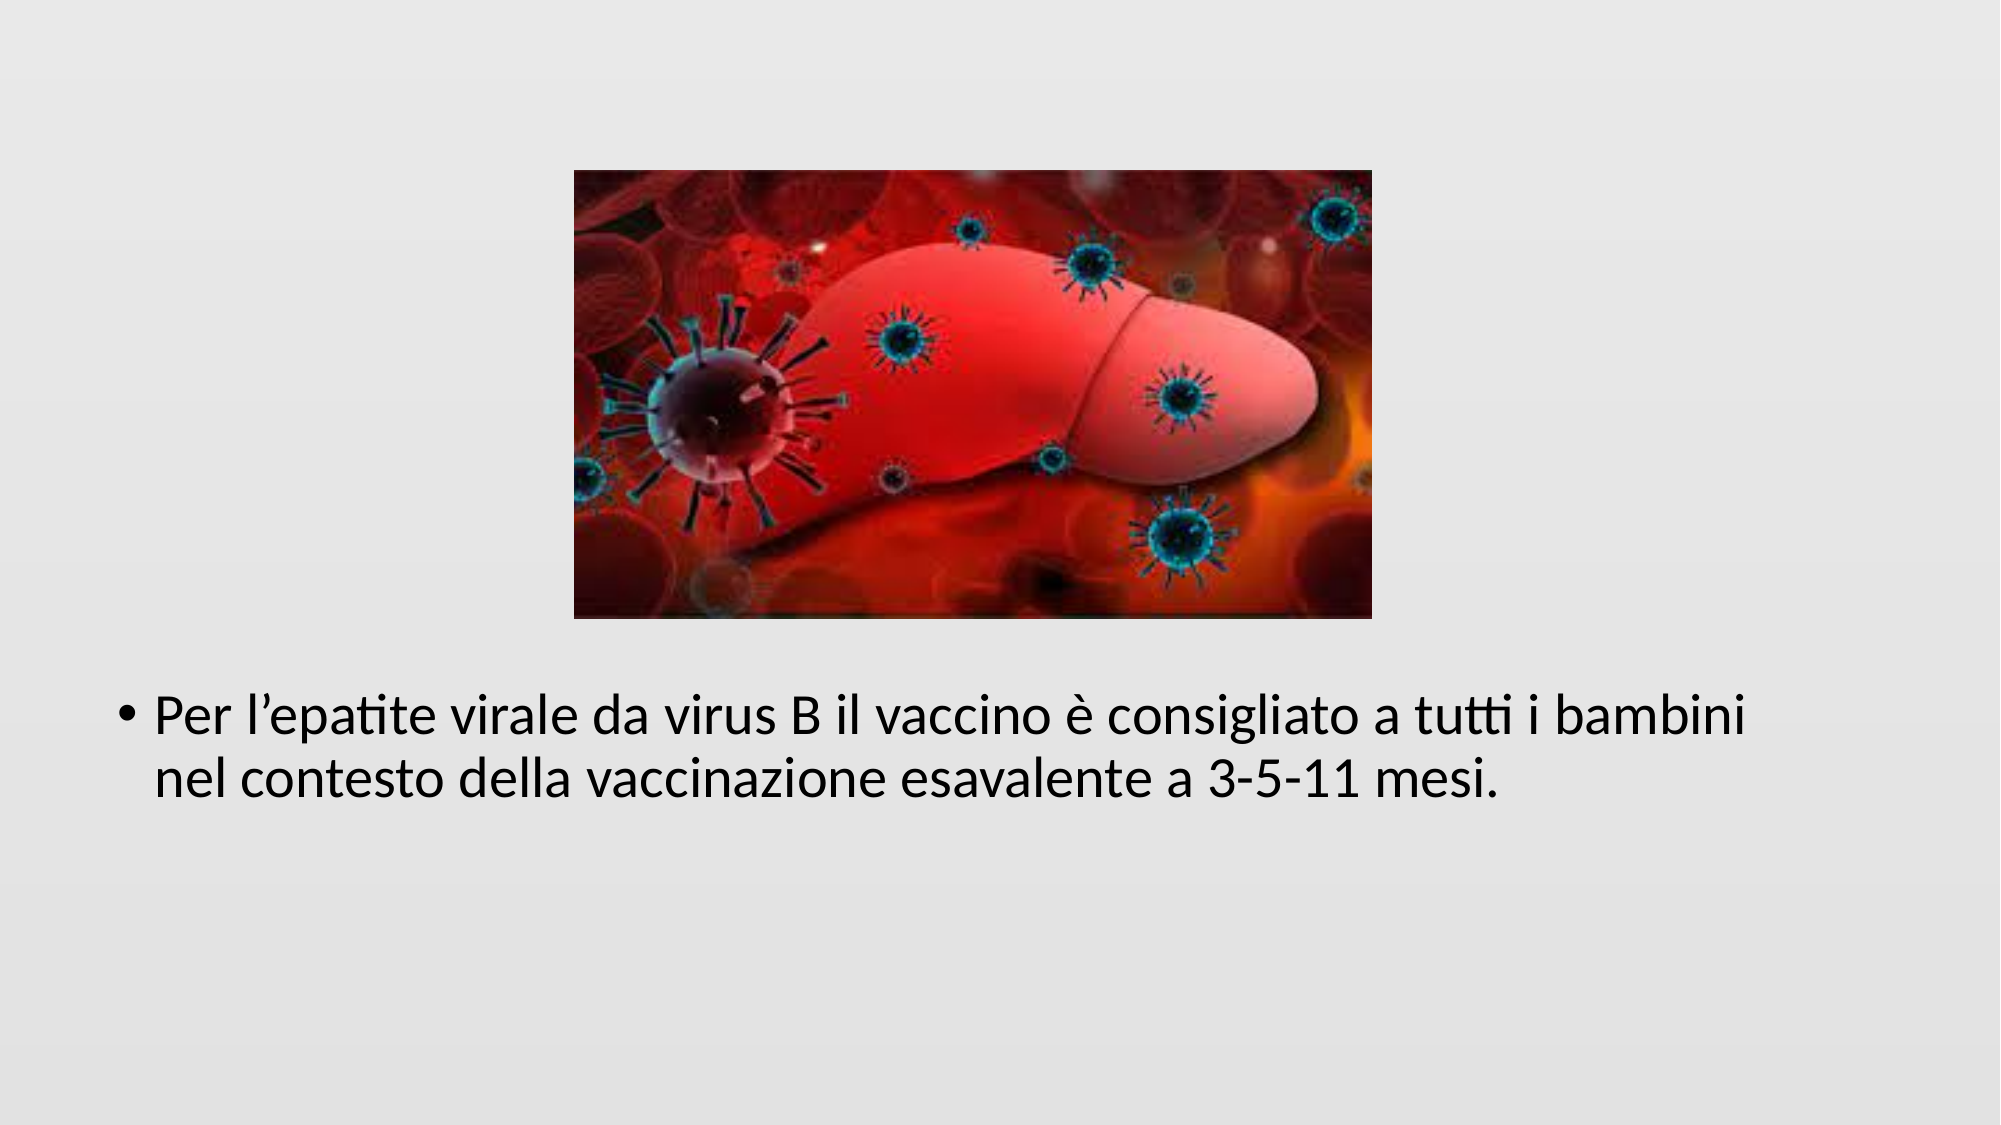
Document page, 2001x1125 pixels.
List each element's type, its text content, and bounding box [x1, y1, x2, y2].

list Per l’epatite virale da virus B il vaccino è consigliato a tutti i bambini nel contesto della vaccinazione esavalente a 3-5-11 mesi. [102, 676, 1828, 847]
picture [574, 170, 1372, 619]
